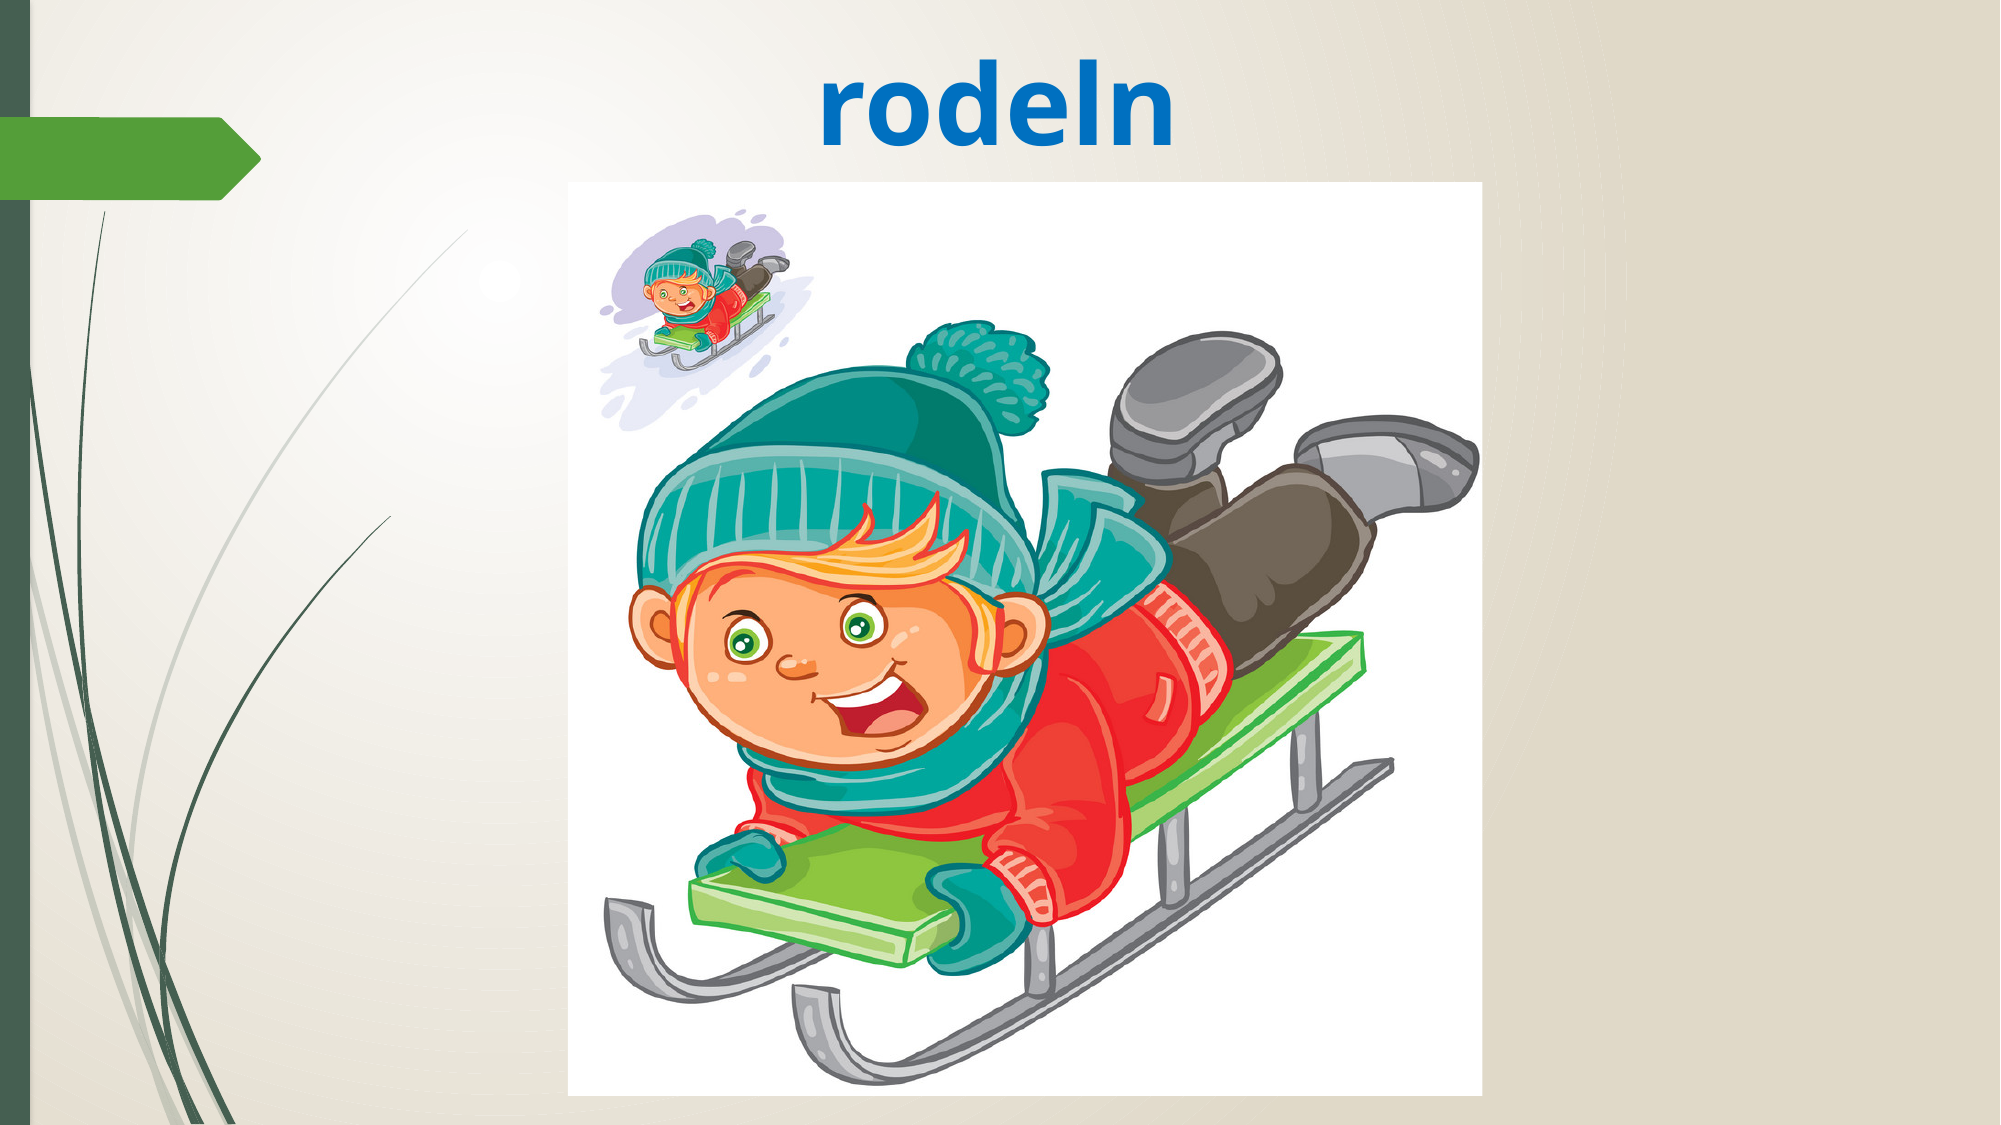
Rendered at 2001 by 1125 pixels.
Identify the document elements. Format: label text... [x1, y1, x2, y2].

picture [567, 182, 1483, 1097]
title rodeln [267, 25, 1730, 198]
